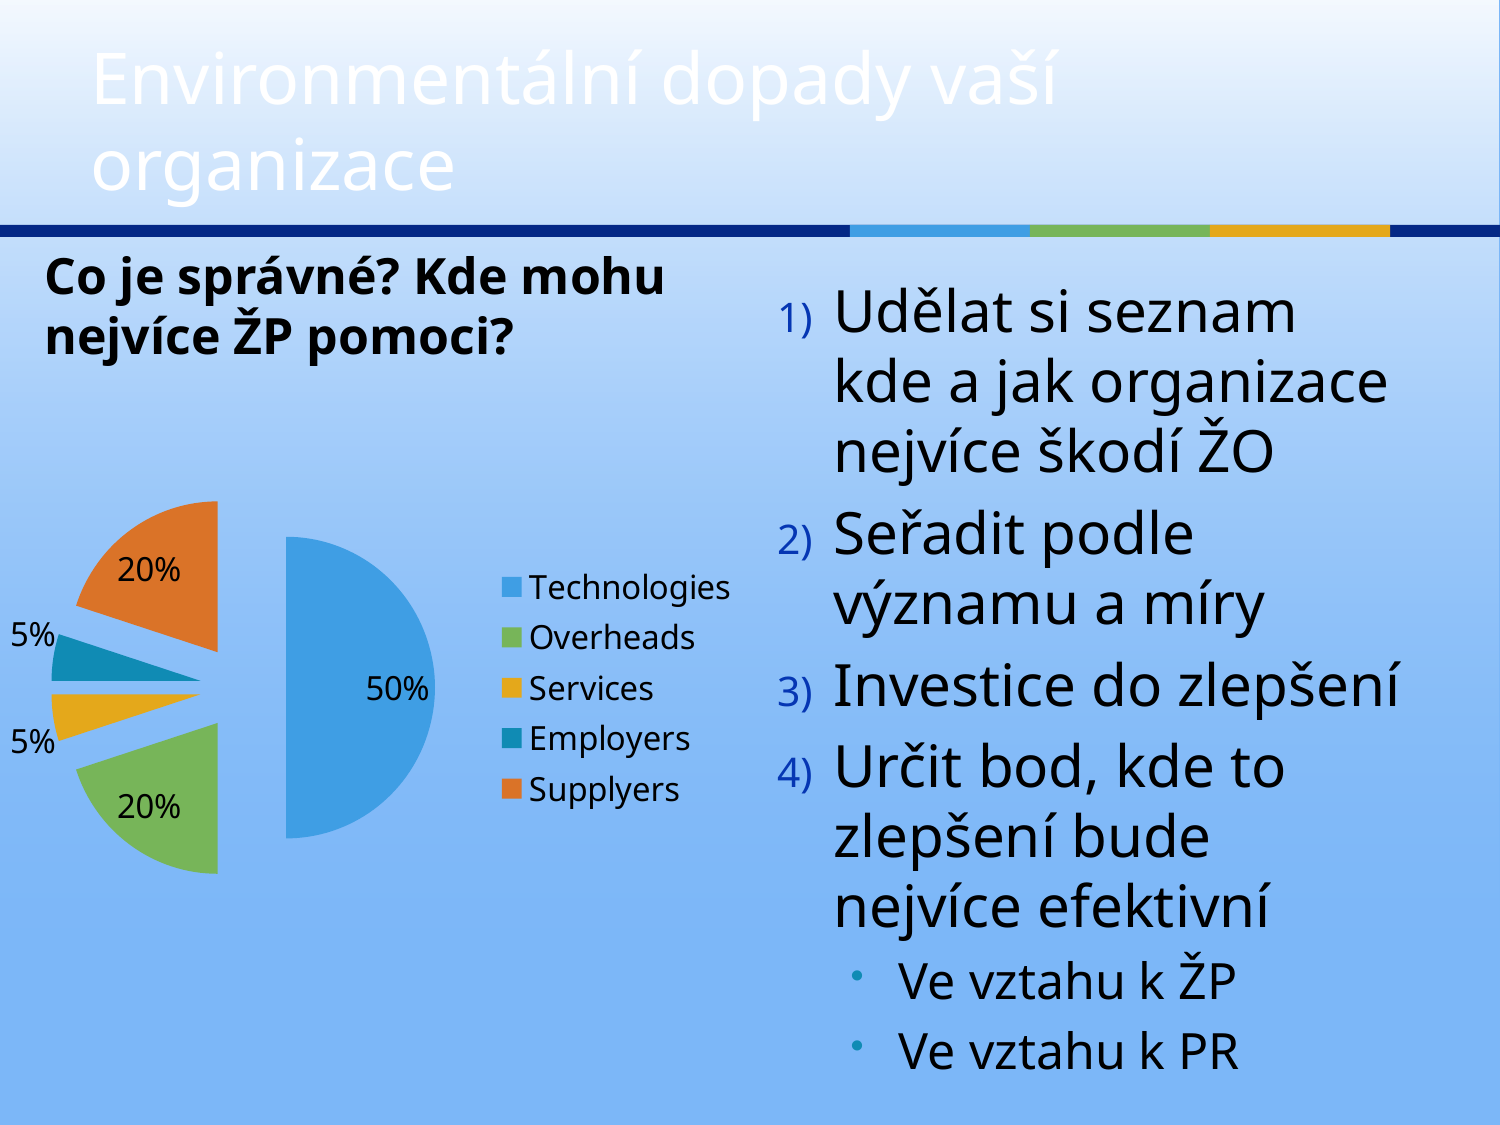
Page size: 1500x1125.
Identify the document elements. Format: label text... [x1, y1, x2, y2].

list Co je správné? Kde mohu nejvíce ŽP pomoci? [29, 266, 693, 373]
list Udělat si seznam kde a jak organizace nejvíce škodí ŽO Seřadit podle významu a míry Investice do zlepšení Určit bod, kde to zlepšení bude nejvíce efektivní Ve vztahu k ŽP Ve vztahu k PR [761, 266, 1426, 1026]
chart [0, 396, 755, 979]
title Environmentální dopady vaší organizace [75, 24, 1425, 213]
